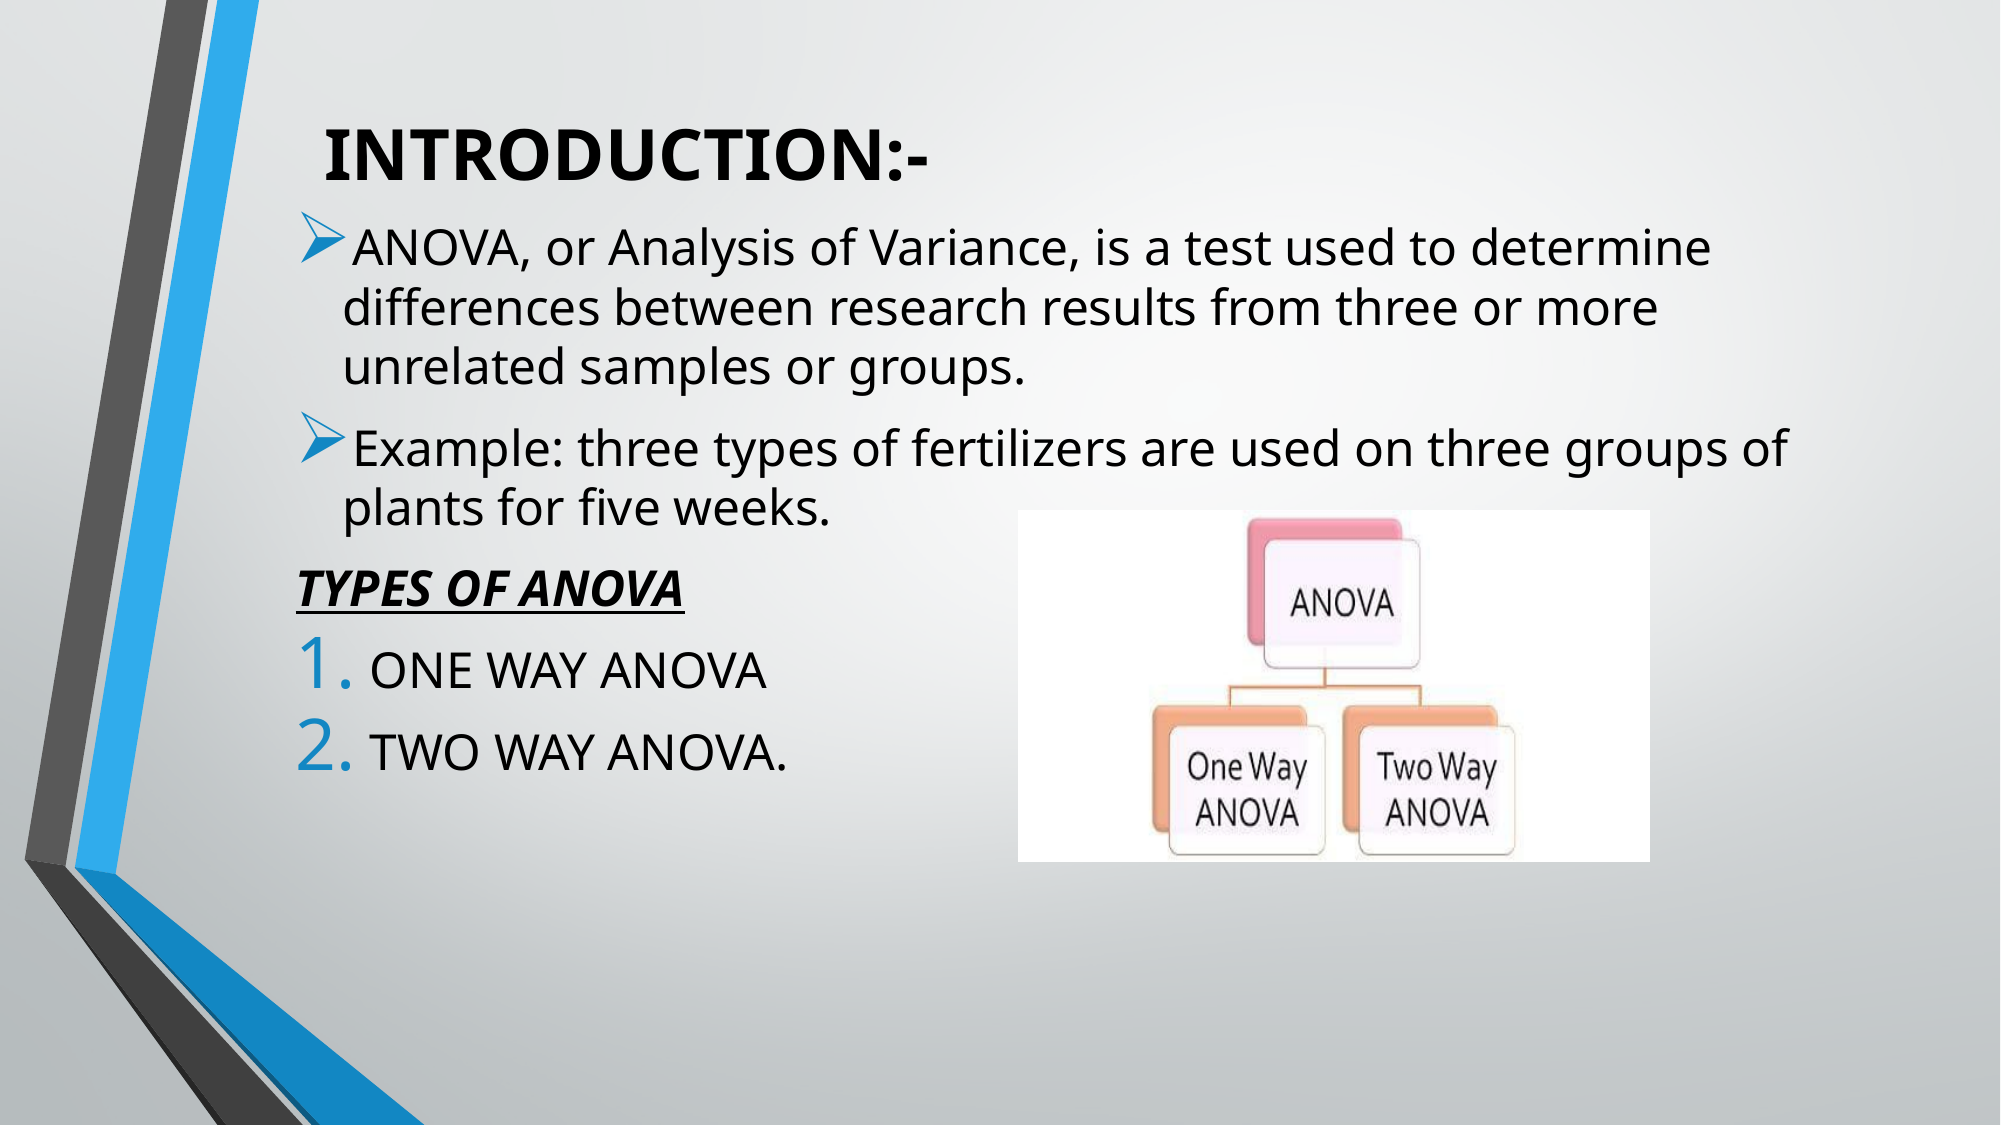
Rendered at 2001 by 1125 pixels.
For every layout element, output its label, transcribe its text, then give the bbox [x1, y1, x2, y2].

picture [1017, 509, 1651, 862]
list ANOVA, or Analysis of Variance, is a test used to determine differences between research results from three or more unrelated samples or groups. Example: three types of fertilizers are used on three groups of plants for five weeks. TYPES OF ANOVA ONE WAY ANOVA TWO WAY ANOVA. [280, 207, 1906, 789]
title INTRODUCTION:- [244, 101, 1010, 203]
